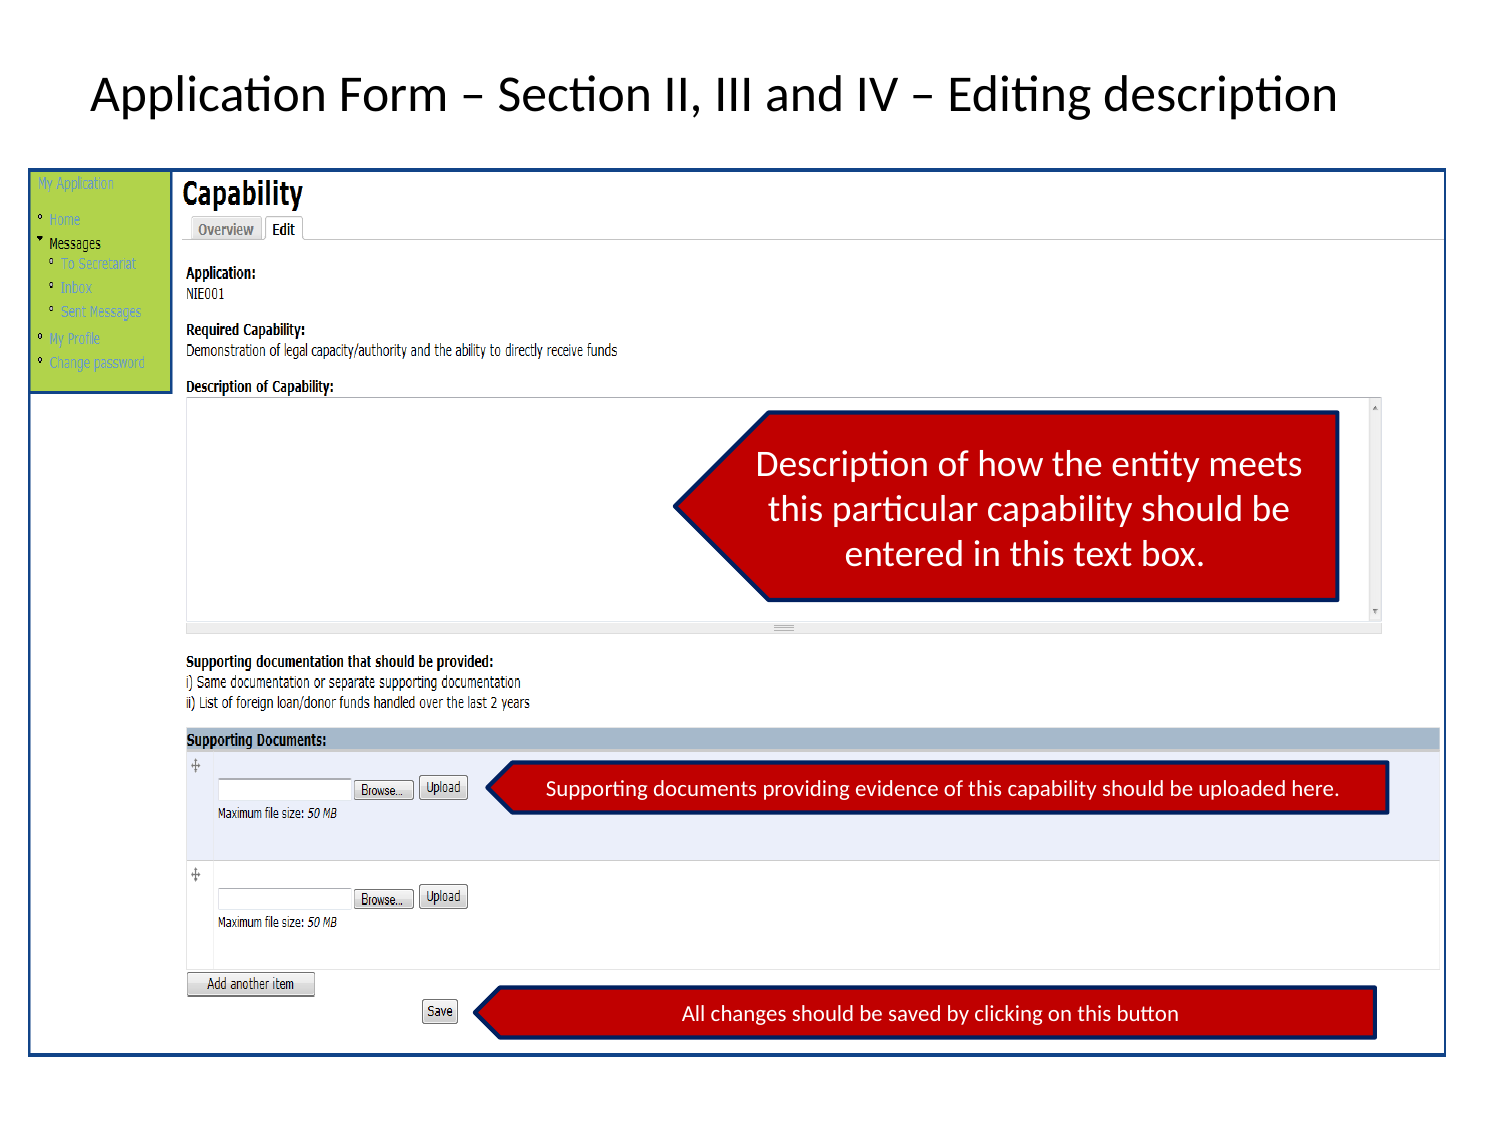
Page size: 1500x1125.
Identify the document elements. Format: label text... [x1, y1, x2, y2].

title Application Form – Section II, III and IV – Editing description [75, 45, 1425, 138]
picture [24, 162, 1453, 1063]
